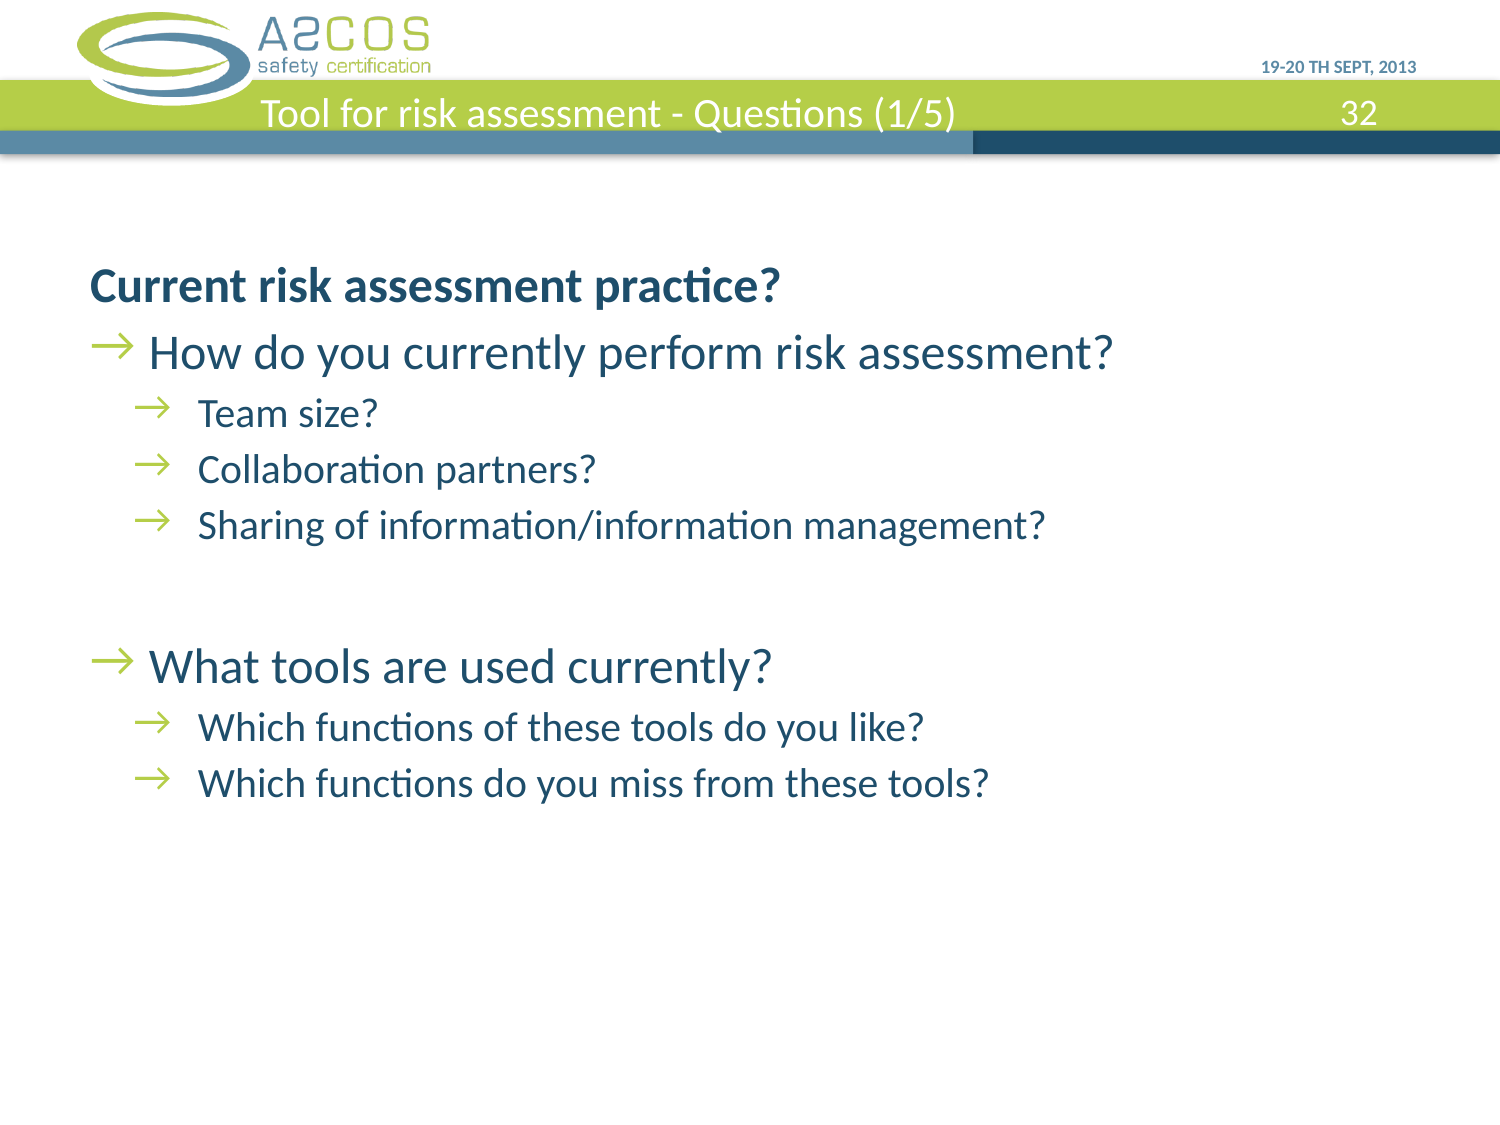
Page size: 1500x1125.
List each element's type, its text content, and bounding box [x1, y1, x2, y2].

picture [77, 12, 431, 97]
list Current risk assessment practice? How do you currently perform risk assessment? Team size? Collaboration partners? Sharing of information/information management? What tools are used currently? Which functions of these tools do you like? Which functions do you miss from these tools? [75, 245, 1425, 1002]
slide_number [1246, 9, 1425, 85]
title Tool for risk assessment - Questions (1/5) [245, 46, 1276, 144]
